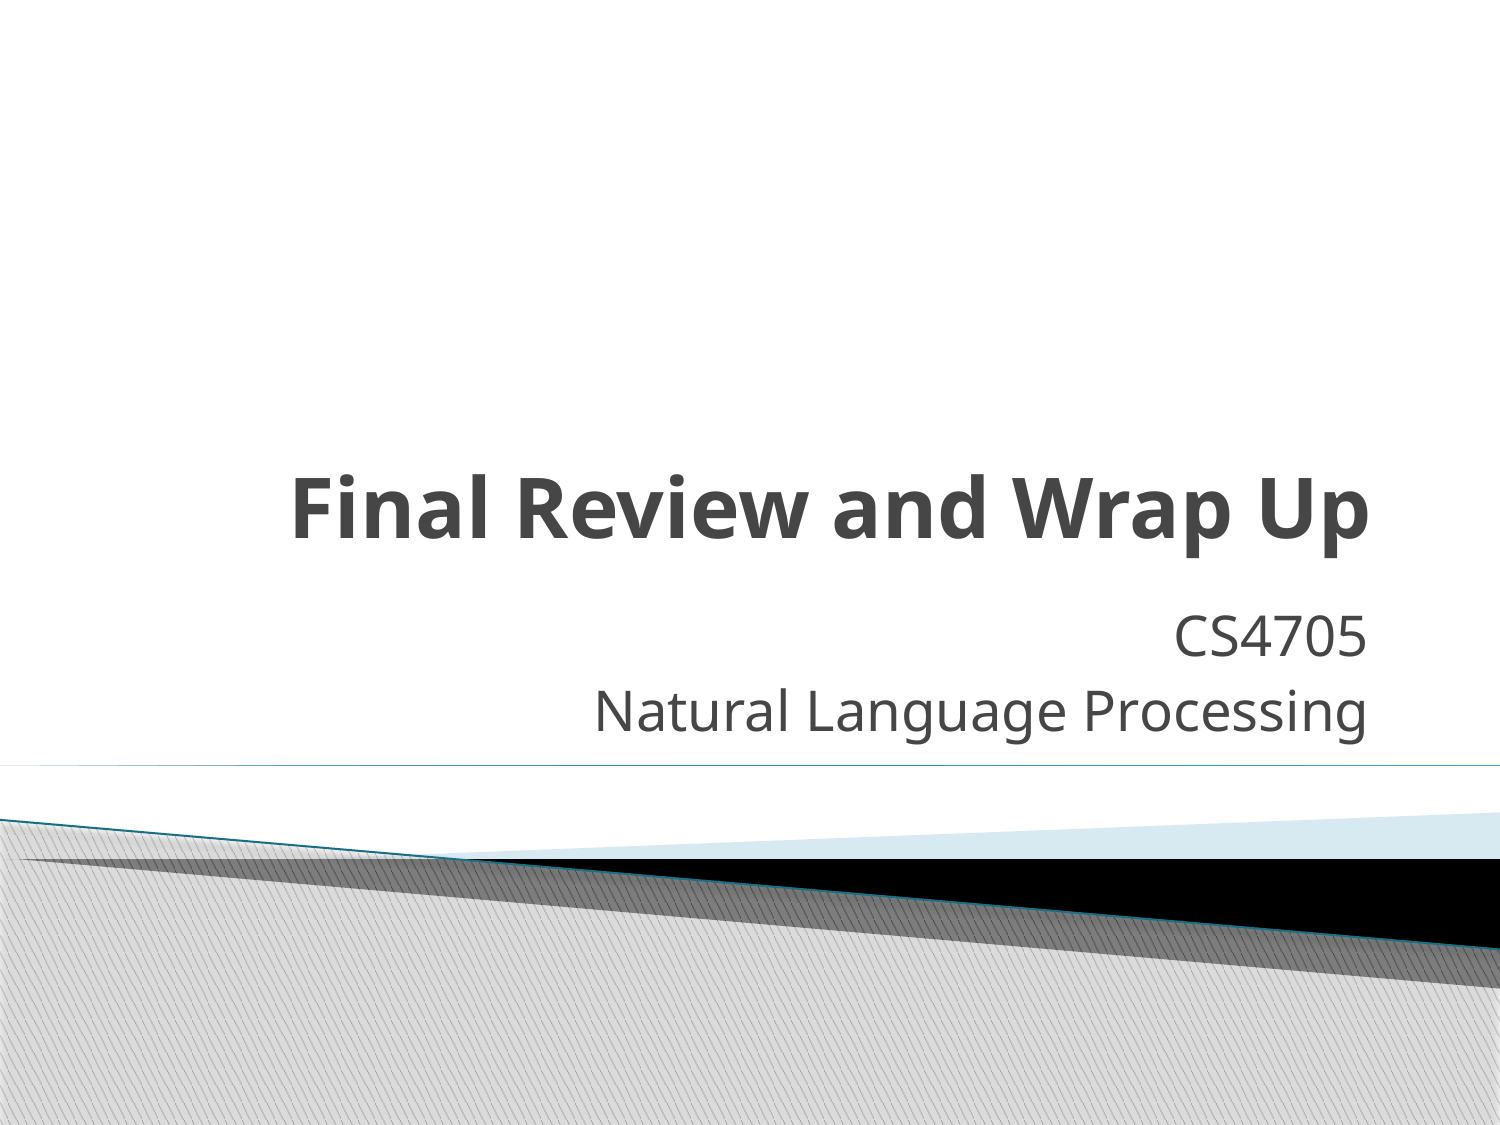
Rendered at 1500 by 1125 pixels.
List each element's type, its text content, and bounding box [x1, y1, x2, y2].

subtitle CS4705 Natural Language Processing [112, 592, 1388, 790]
picture [5, 859, 1500, 989]
title Final Review and Wrap Up [112, 375, 1388, 563]
